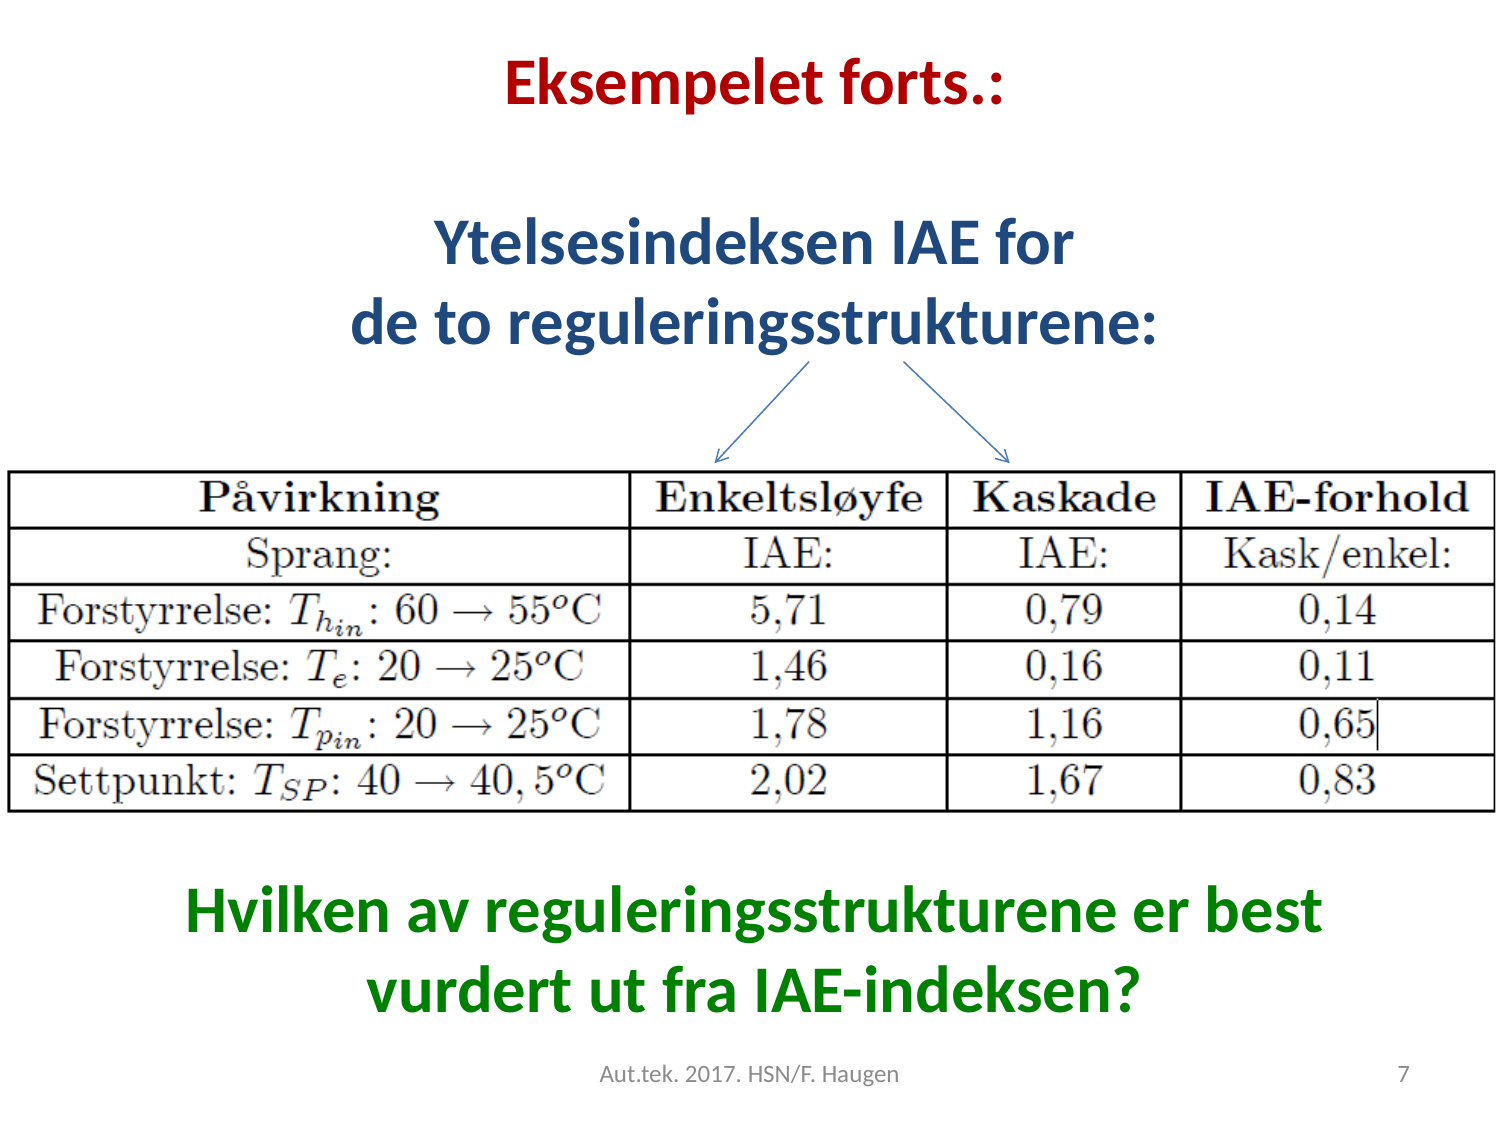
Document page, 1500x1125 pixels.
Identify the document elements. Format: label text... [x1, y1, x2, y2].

slide_number 7 [1074, 1042, 1425, 1103]
text_box Hvilken av reguleringsstrukturene er best vurdert ut fra IAE-indeksen? [87, 858, 1424, 1033]
picture [0, 462, 1500, 819]
footer Aut.tek. 2017. HSN/F. Haugen [512, 1042, 988, 1103]
text_box Eksempelet forts.: Ytelsesindeksen IAE for de to reguleringsstrukturene: [87, 30, 1424, 366]
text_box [903, 361, 1010, 464]
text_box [714, 361, 810, 464]
